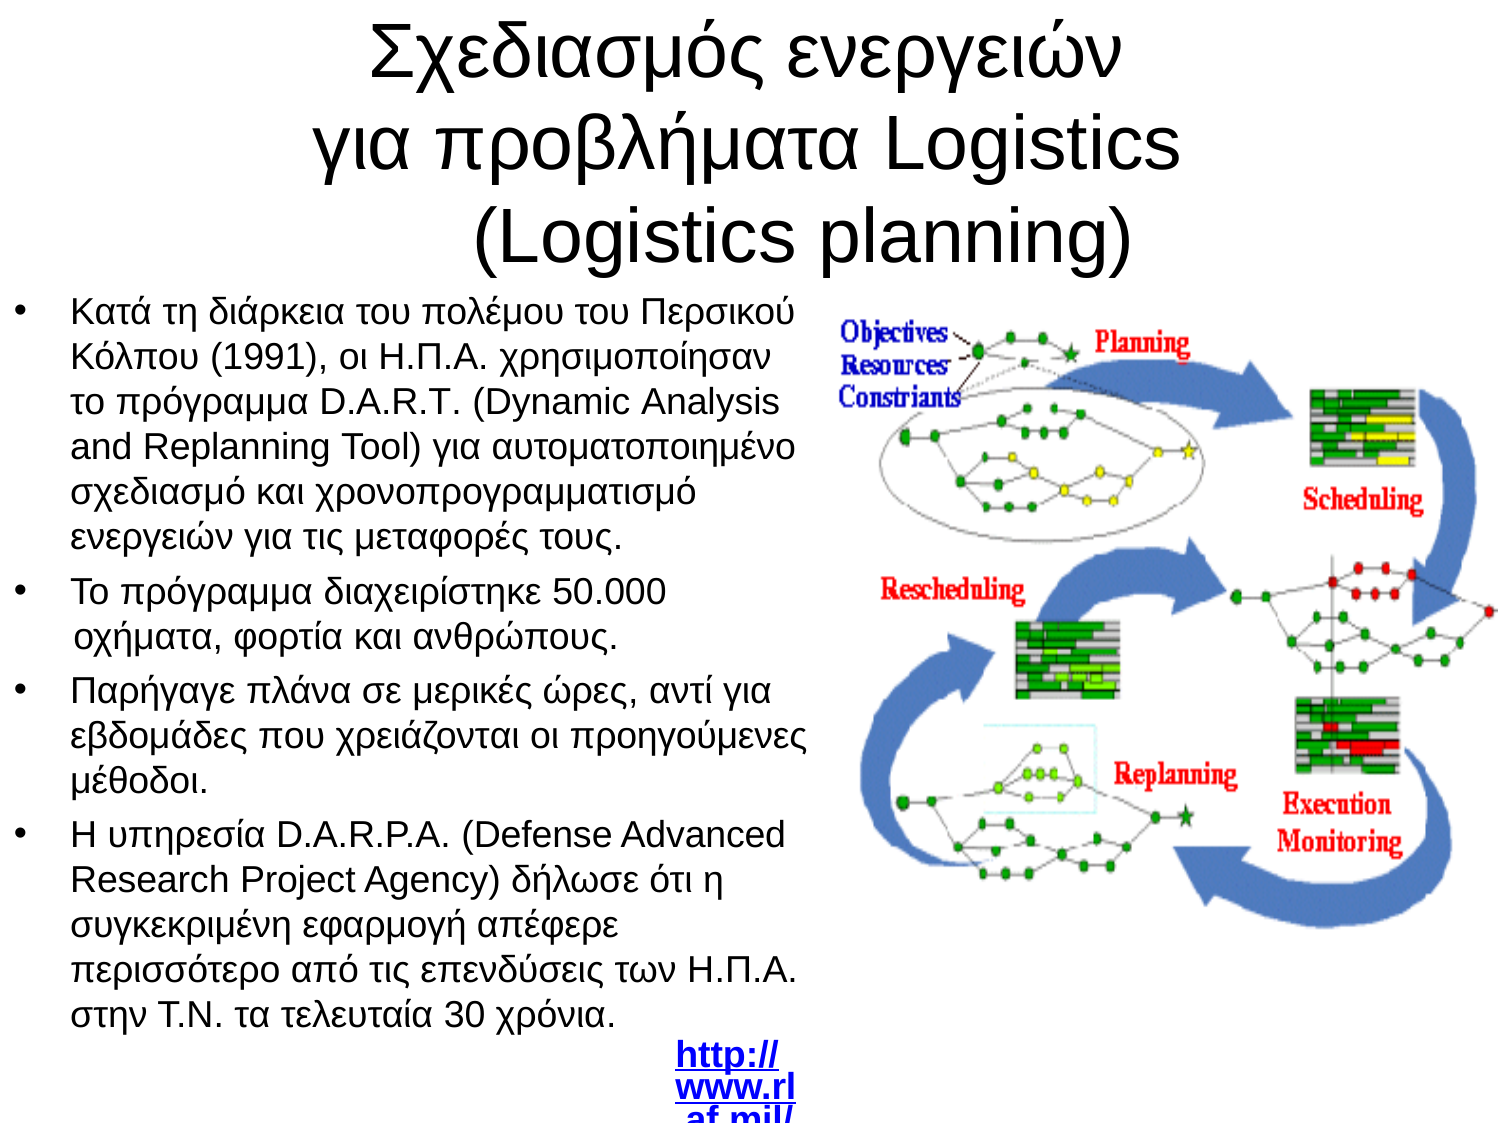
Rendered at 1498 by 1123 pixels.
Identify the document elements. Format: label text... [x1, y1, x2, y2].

text_box Κατά τη διάρκεια του πολέμου του Περσικού Κόλπου (1991), οι Η.Π.Α. χρησιμοποίησαν το πρόγραμμα D.A.R.T. (Dynamic Analysis and Replanning Tool) για αυτοματοποιημένο σχεδιασμό και χρονοπρογραμματισμό ενεργειών για τις μεταφορές τους. Το πρόγραμμα διαχειρίστηκε 50.000 οχήματα, φορτία και ανθρώπους. Παρήγαγε πλάνα σε μερικές ώρες, αντί για εβδομάδες που χρειάζονται οι προηγούμενες μέθοδοι. Η υπηρεσία D.A.R.P.A. (Defense Advanced Research Project Agency) δήλωσε ότι η συγκεκριμένη εφαρμογή απέφερε περισσότερο από τις επενδύσεις των Η.Π.Α. στην Τ.Ν. τα τελευταία 30 χρόνια. http://www.rl.af.mil/div/IFT/IFTB/arpi/arpi.html [11, 287, 1486, 1115]
text_box [1486, 298, 1498, 962]
title Σχεδιασμός ενεργειών για προβλήματα Logistics (Logistics planning) [310, 0, 1188, 278]
